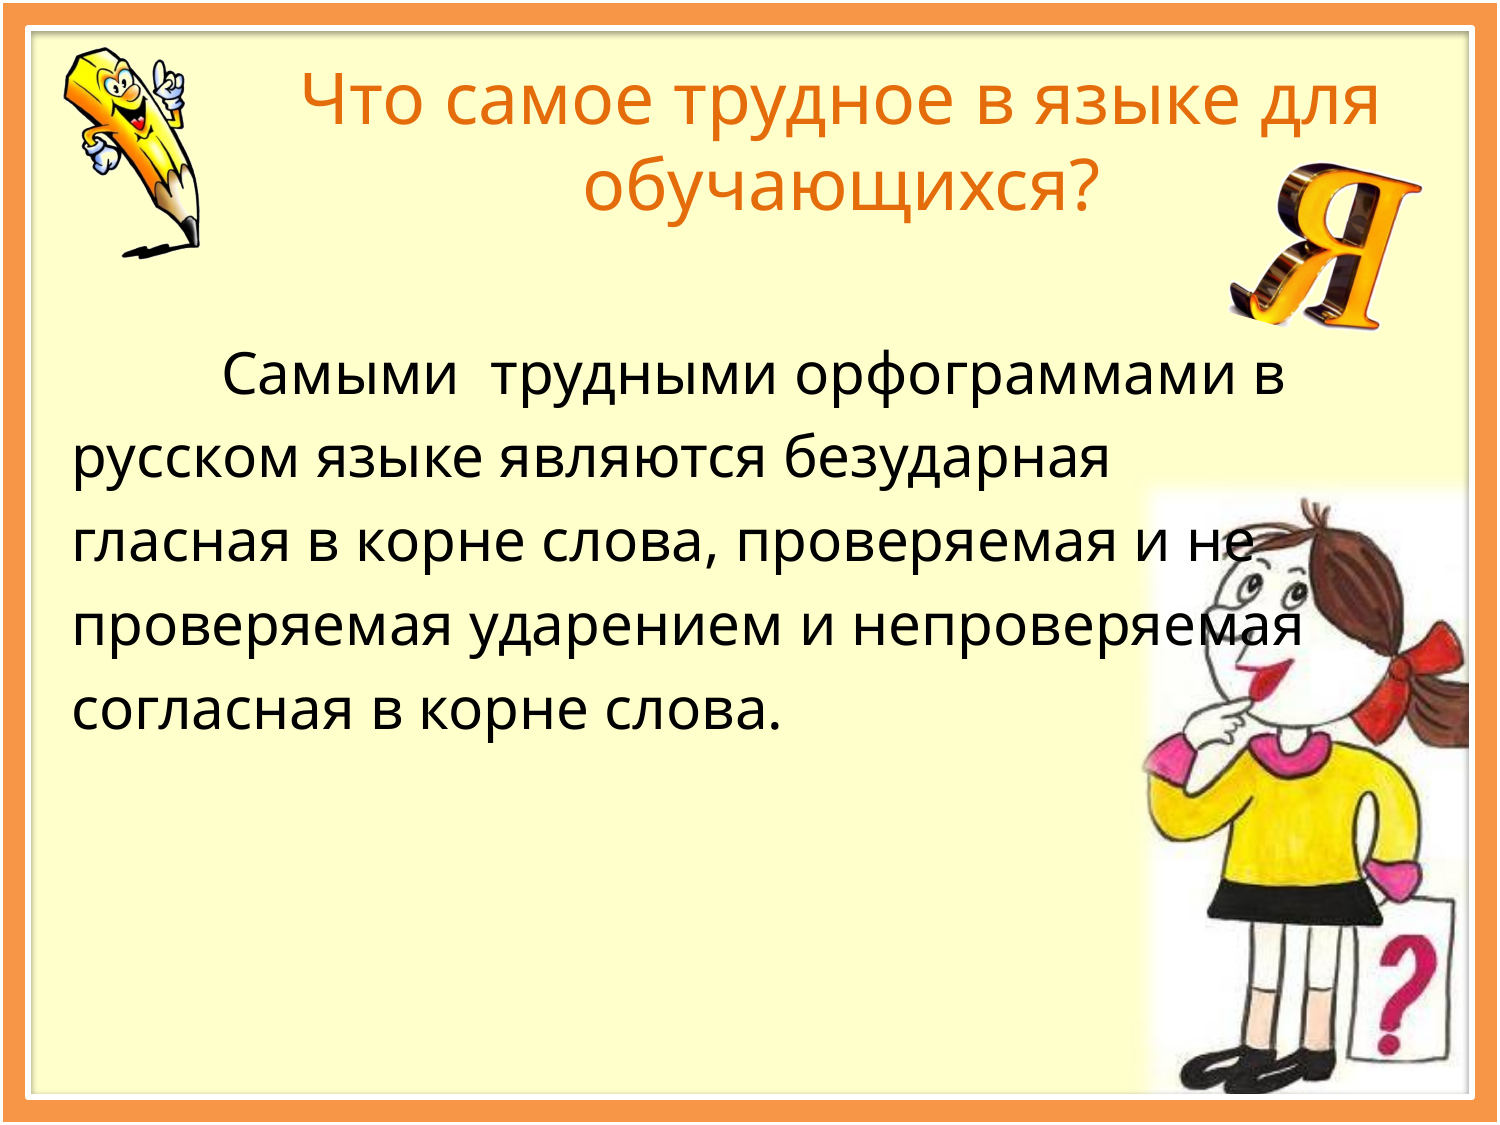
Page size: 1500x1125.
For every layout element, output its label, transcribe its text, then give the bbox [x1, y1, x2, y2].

text_box [181, 0, 1500, 469]
text_box [0, 0, 1125, 1125]
picture [30, 1, 258, 287]
picture [1130, 469, 1500, 1125]
picture [1223, 138, 1426, 354]
title Что самое трудное в языке для обучающихся? [257, 45, 1425, 233]
list Самыми трудными орфограммами в русском языке являются безударная гласная в корне слова, проверяемая и не проверяемая ударением и непроверяемая согласная в корне слова. [36, 314, 1350, 1057]
